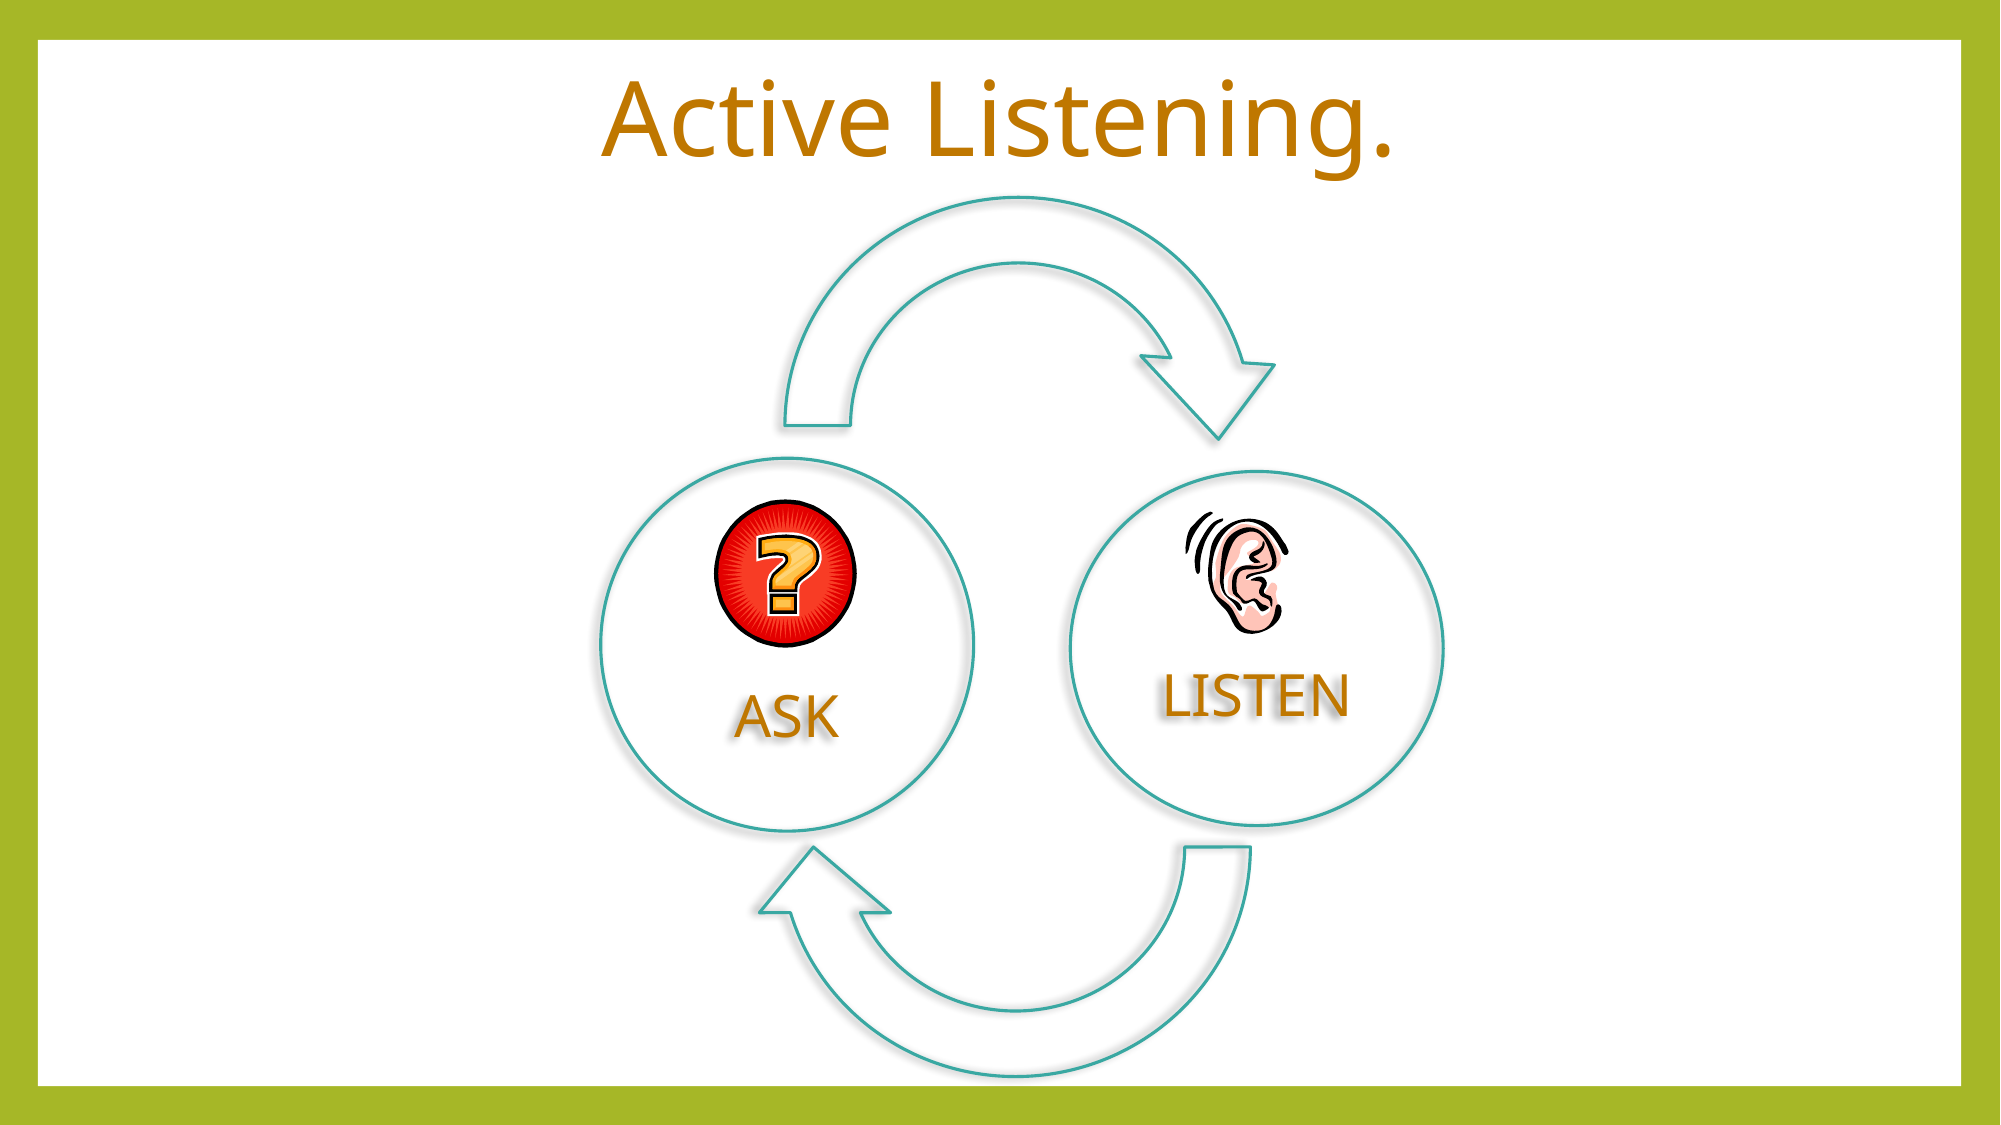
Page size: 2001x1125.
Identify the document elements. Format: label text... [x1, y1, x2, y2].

text_box [783, 233, 1276, 441]
text_box ASK [599, 456, 976, 833]
picture [712, 498, 858, 649]
text_box Active Listening. [324, 45, 1675, 233]
text_box [757, 845, 1252, 1079]
text_box LISTEN [1068, 469, 1445, 828]
picture [1185, 510, 1290, 636]
